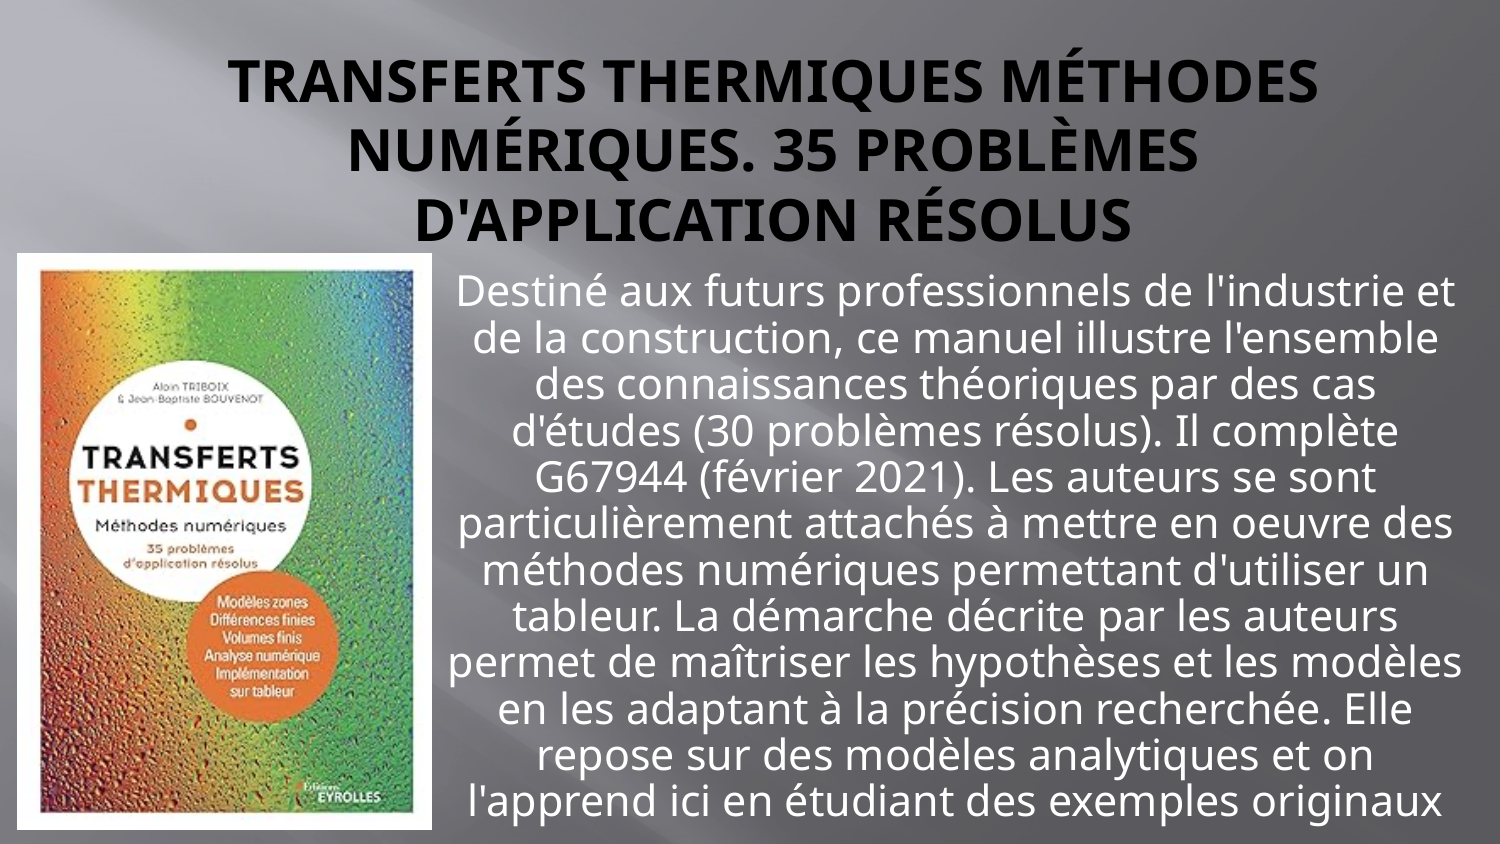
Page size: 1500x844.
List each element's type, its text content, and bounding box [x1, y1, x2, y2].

title Transferts thermiques Méthodes numériques. 35 problèmes d'application résolus [135, 17, 1411, 254]
picture [17, 253, 432, 830]
subtitle Destiné aux futurs professionnels de l'industrie et de la construction, ce manuel illustre l'ensemble des connaissances théoriques par des cas d'études (30 problèmes résolus). Il complète G67944 (février 2021). Les auteurs se sont particulièrement attachés à mettre en oeuvre des méthodes numériques permettant d'utiliser un tableur. La démarche décrite par les auteurs permet de maîtriser les hypothèses et les modèles en les adaptant à la précision recherchée. Elle repose sur des modèles analytiques et on l'apprend ici en étudiant des exemples originaux [444, 262, 1481, 844]
